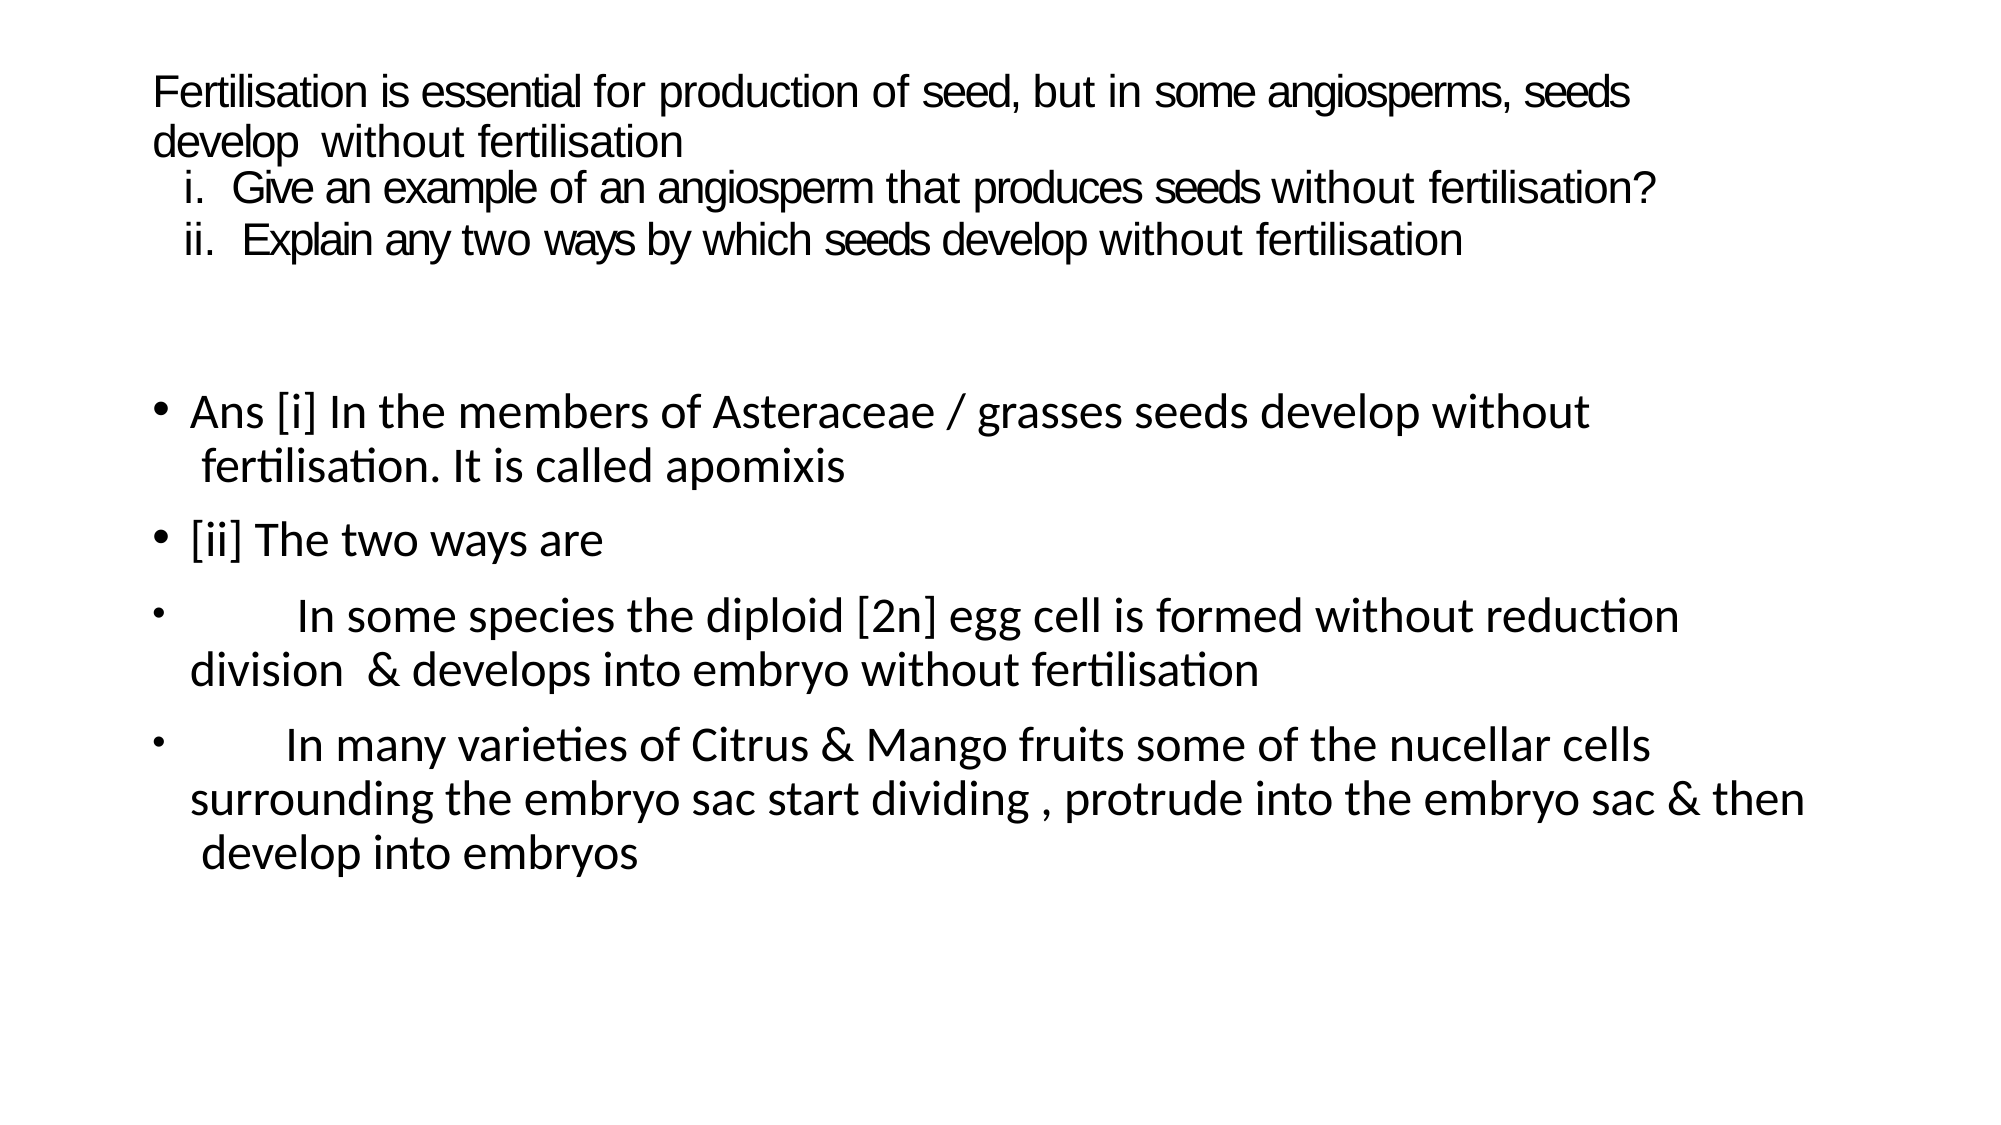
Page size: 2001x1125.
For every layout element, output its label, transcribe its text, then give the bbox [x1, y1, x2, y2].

text_box Fertilisation is essential for production of seed, but in some angiosperms, seeds develop without fertilisation Give an example of an angiosperm that produces seeds without fertilisation? Explain any two ways by which seeds develop without fertilisation Ans [i] In the members of Asteraceae / grasses seeds develop without fertilisation. It is called apomixis [ii] The two ways are In some species the diploid [2n] egg cell is formed without reduction division & develops into embryo without fertilisation In many varieties of Citrus & Mango fruits some of the nucellar cells surrounding the embryo sac start dividing , protrude into the embryo sac & then develop into embryos [150, 59, 1817, 880]
